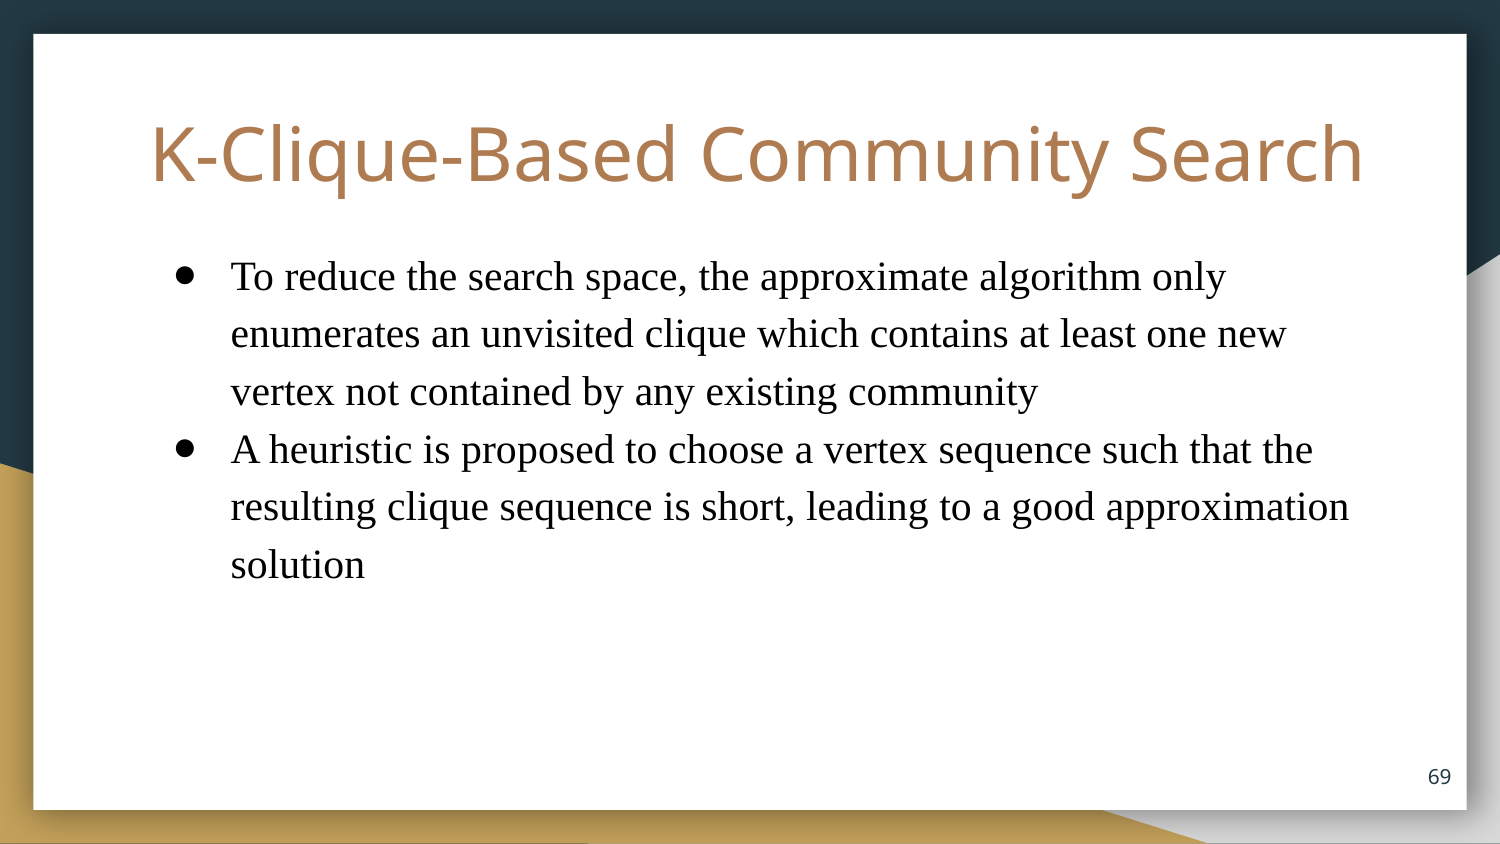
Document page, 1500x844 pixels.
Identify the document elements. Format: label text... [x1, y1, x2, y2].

title K-Clique-Based Community Search [134, 91, 1391, 216]
text_box To reduce the search space, the approximate algorithm only enumerates an unvisited clique which contains at least one new vertex not contained by any existing community A heuristic is proposed to choose a vertex sequence such that the resulting clique sequence is short, leading to a good approximation solution [140, 226, 1385, 699]
slide_number 69 [1376, 745, 1467, 810]
